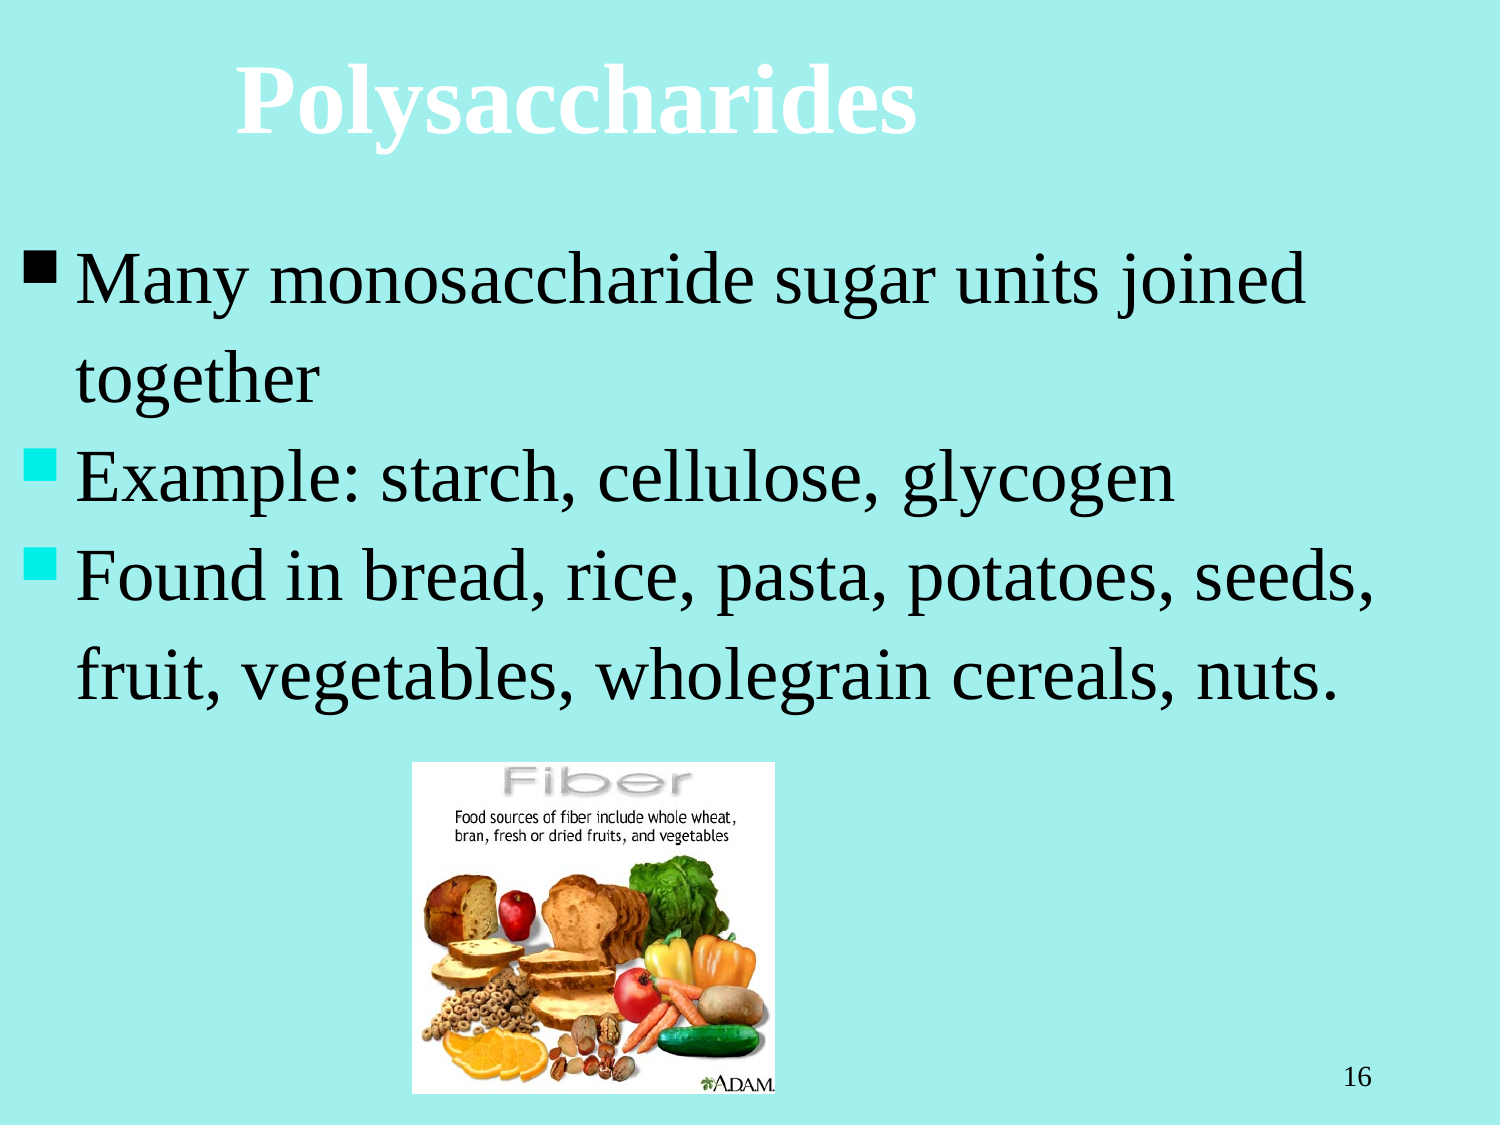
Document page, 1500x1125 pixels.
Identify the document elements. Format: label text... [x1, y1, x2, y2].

title Polysaccharides [220, 0, 1496, 188]
list Many monosaccharide sugar units joined together Example: starch, cellulose, glycogen Found in bread, rice, pasta, potatoes, seeds, fruit, vegetables, wholegrain cereals, nuts. [4, 212, 1442, 750]
picture [412, 762, 776, 1094]
slide_number 16 [1074, 1037, 1388, 1113]
